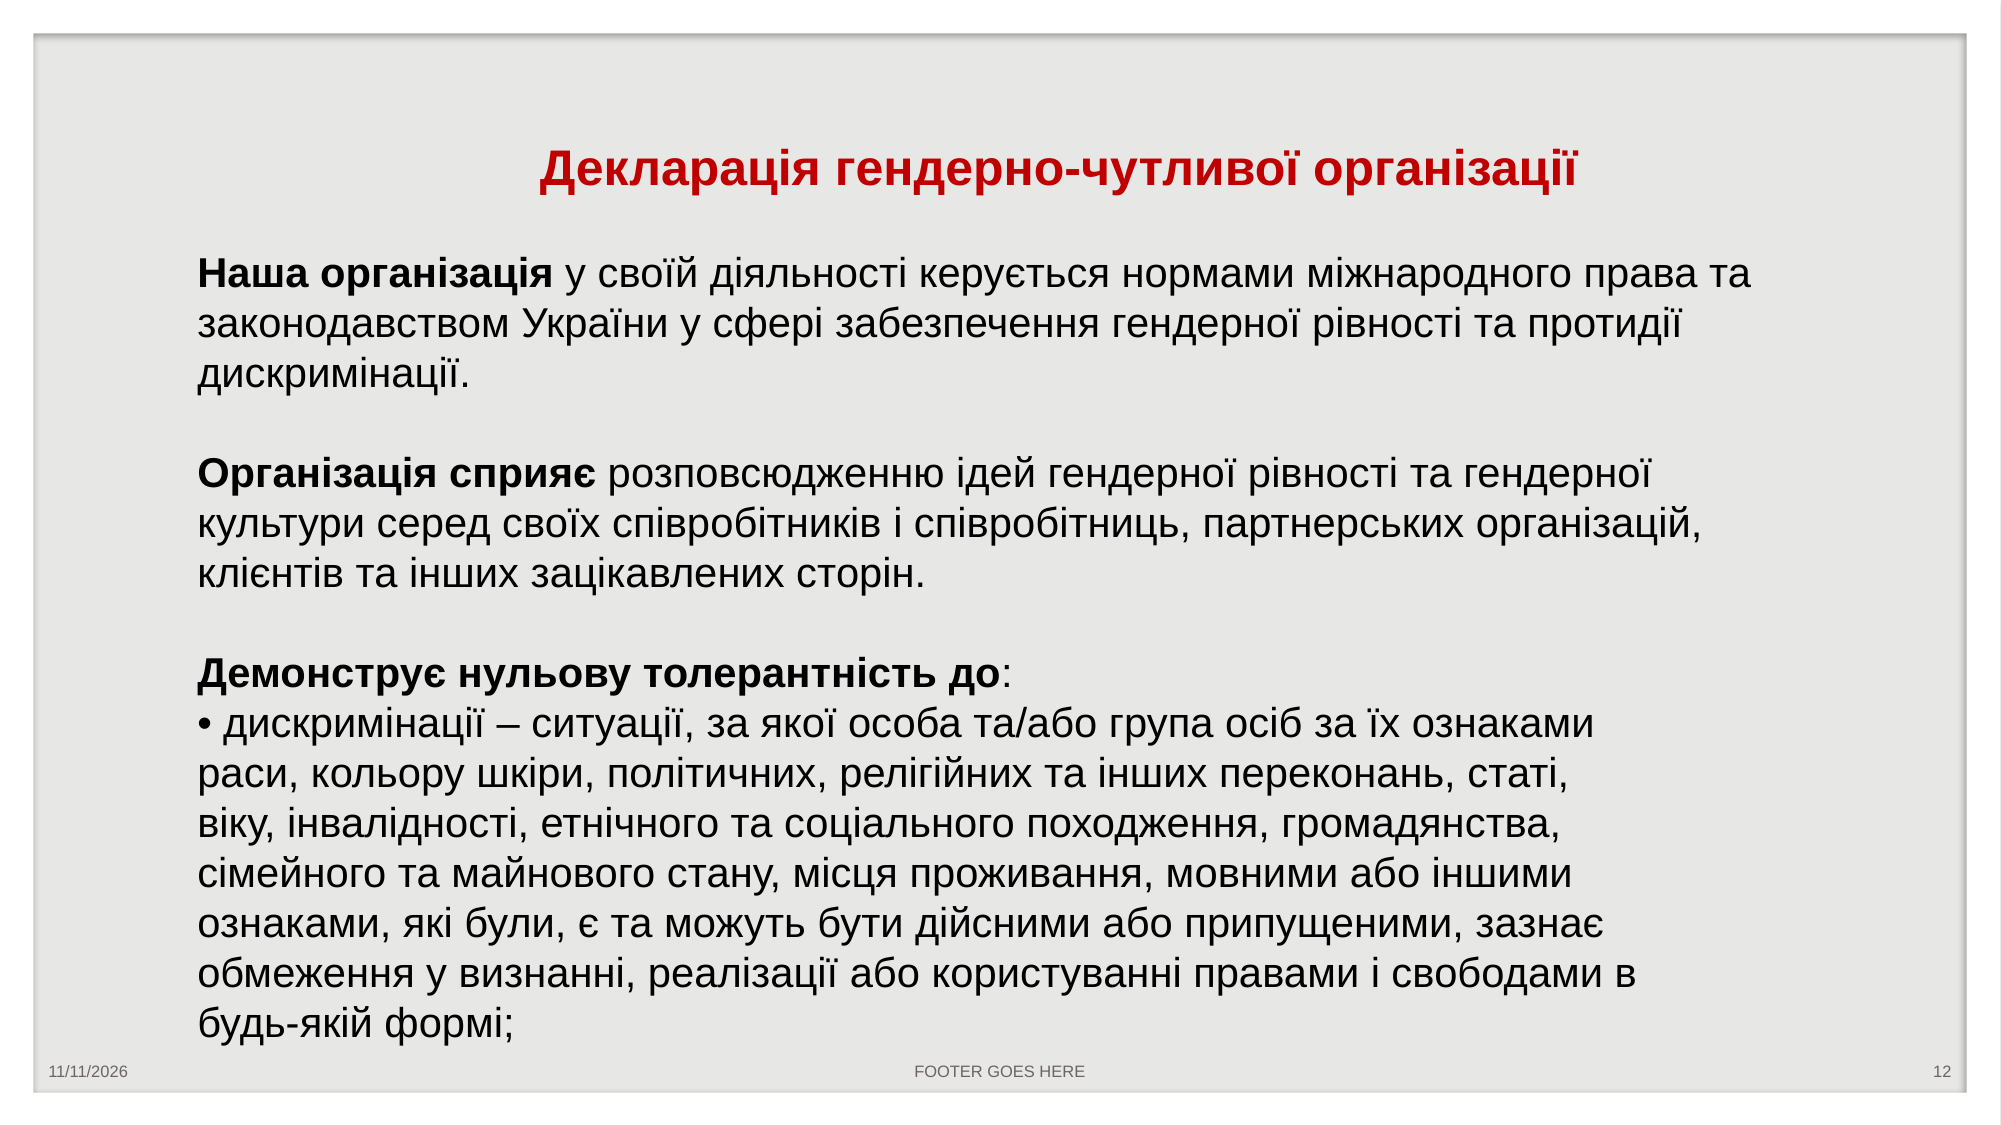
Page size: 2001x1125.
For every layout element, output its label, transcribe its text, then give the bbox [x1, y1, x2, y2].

text_box Декларація гендерно-чутливої організації Наша організація у своїй діяльності керується нормами міжнародного права та законодавством України у сфері забезпечення гендерної рівності та протидії дискримінації. Організація сприяє розповсюдженню ідей гендерної рівності та гендерної культури серед своїх співробітників і співробітниць, партнерських організацій, клієнтів та інших зацікавлених сторін. Демонструє нульову толерантність до: • дискримінації – ситуації, за якої особа та/або група осіб за їх ознаками раси, кольору шкіри, політичних, релігійних та інших переконань, статі, віку, інвалідності, етнічного та соціального походження, громадянства, сімейного та майнового стану, місця проживання, мовними або іншими ознаками, які були, є та можуть бути дійсними або припущеними, зазнає обмеження у визнанні, реалізації або користуванні правами і свободами в будь-якій формі; [182, 128, 1936, 1099]
slide_number 12 [1936, 1053, 1967, 1089]
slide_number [33, 1053, 182, 1089]
